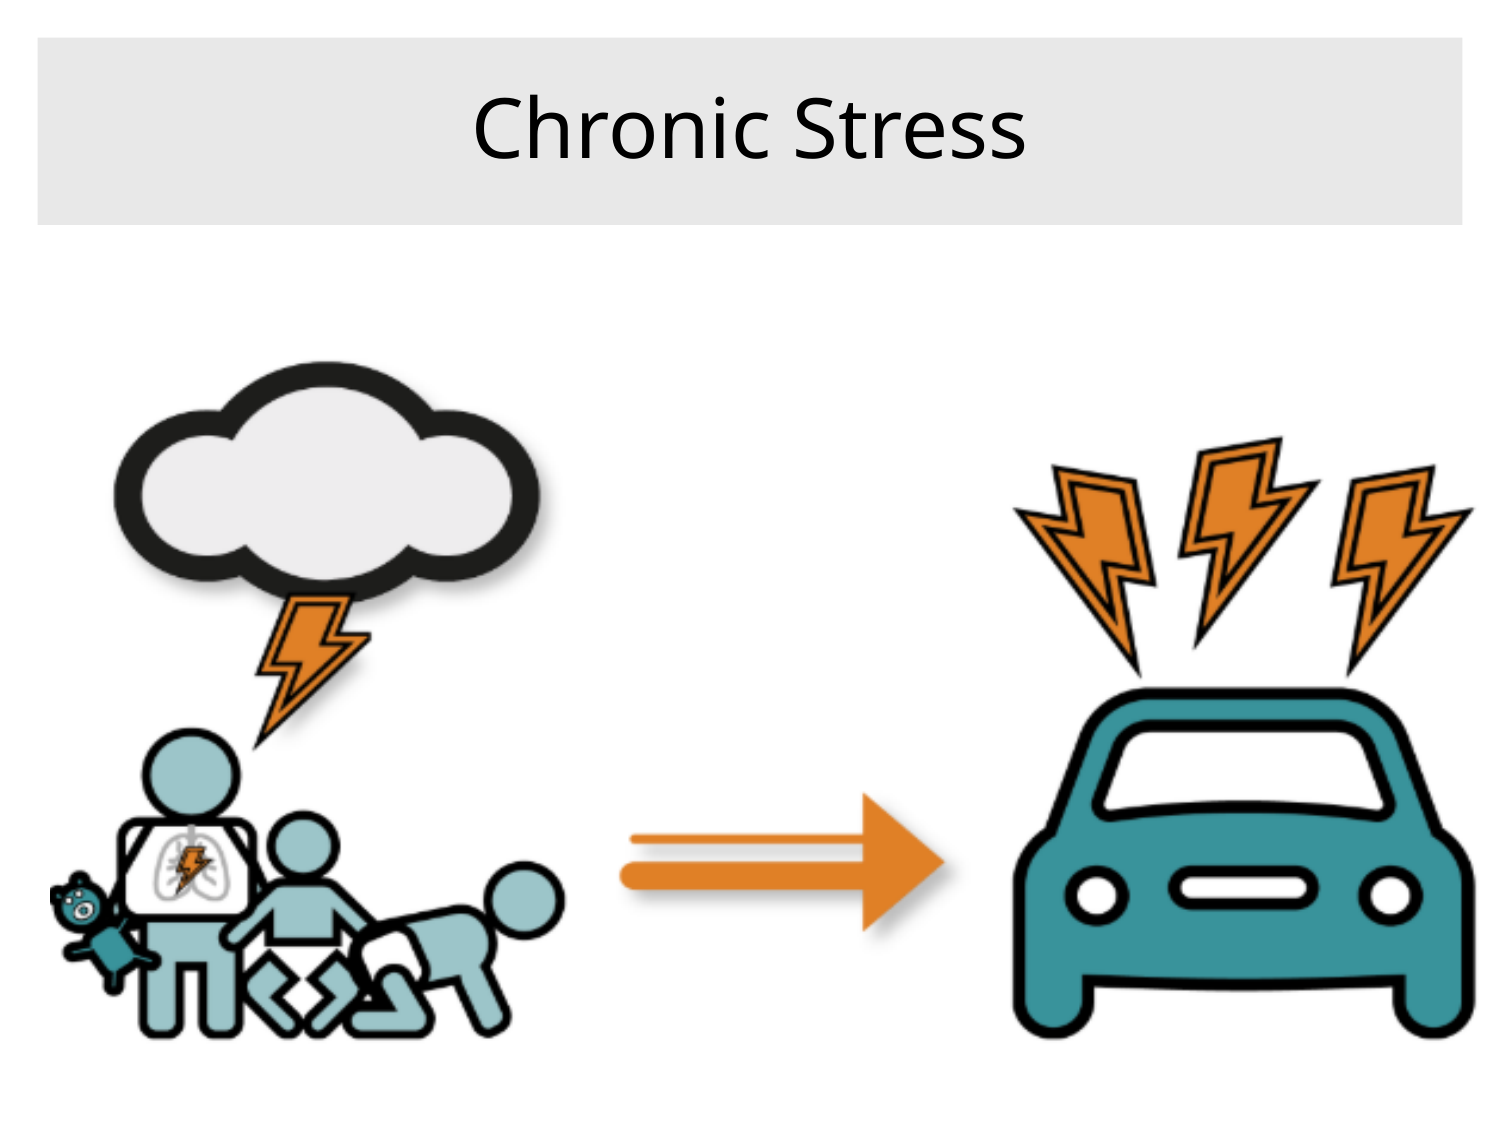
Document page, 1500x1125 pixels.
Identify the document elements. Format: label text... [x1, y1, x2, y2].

picture [49, 255, 1493, 1115]
title Chronic Stress [36, 36, 1464, 227]
